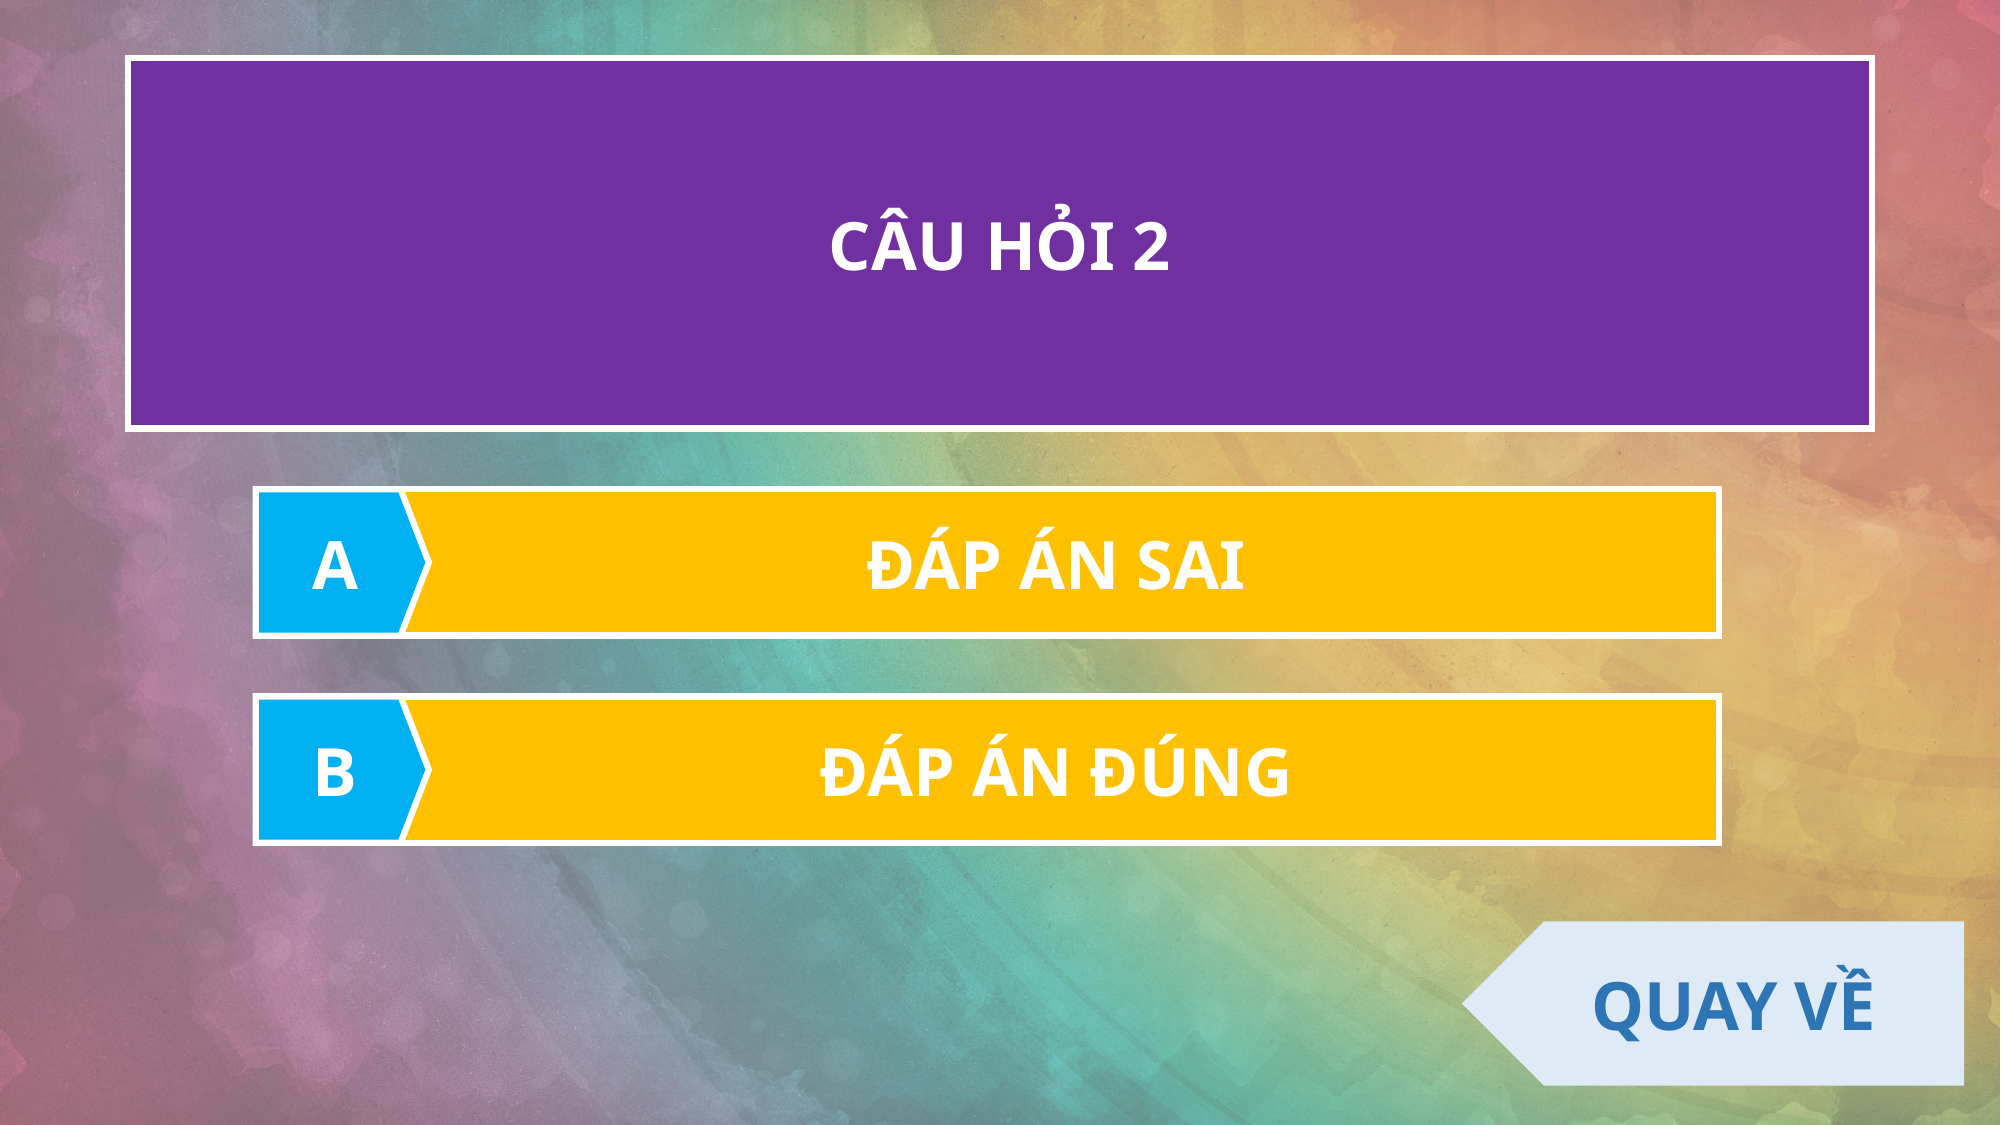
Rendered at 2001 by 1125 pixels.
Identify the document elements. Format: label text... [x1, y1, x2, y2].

text_box B [254, 695, 430, 844]
text_box QUAY VỀ [1460, 920, 1966, 1087]
text_box ĐÁP ÁN ĐÚNG [402, 695, 1720, 844]
text_box CÂU HỎI 2 [127, 57, 1873, 430]
text_box A [254, 488, 430, 637]
text_box ĐÁP ÁN SAI [402, 488, 1720, 637]
